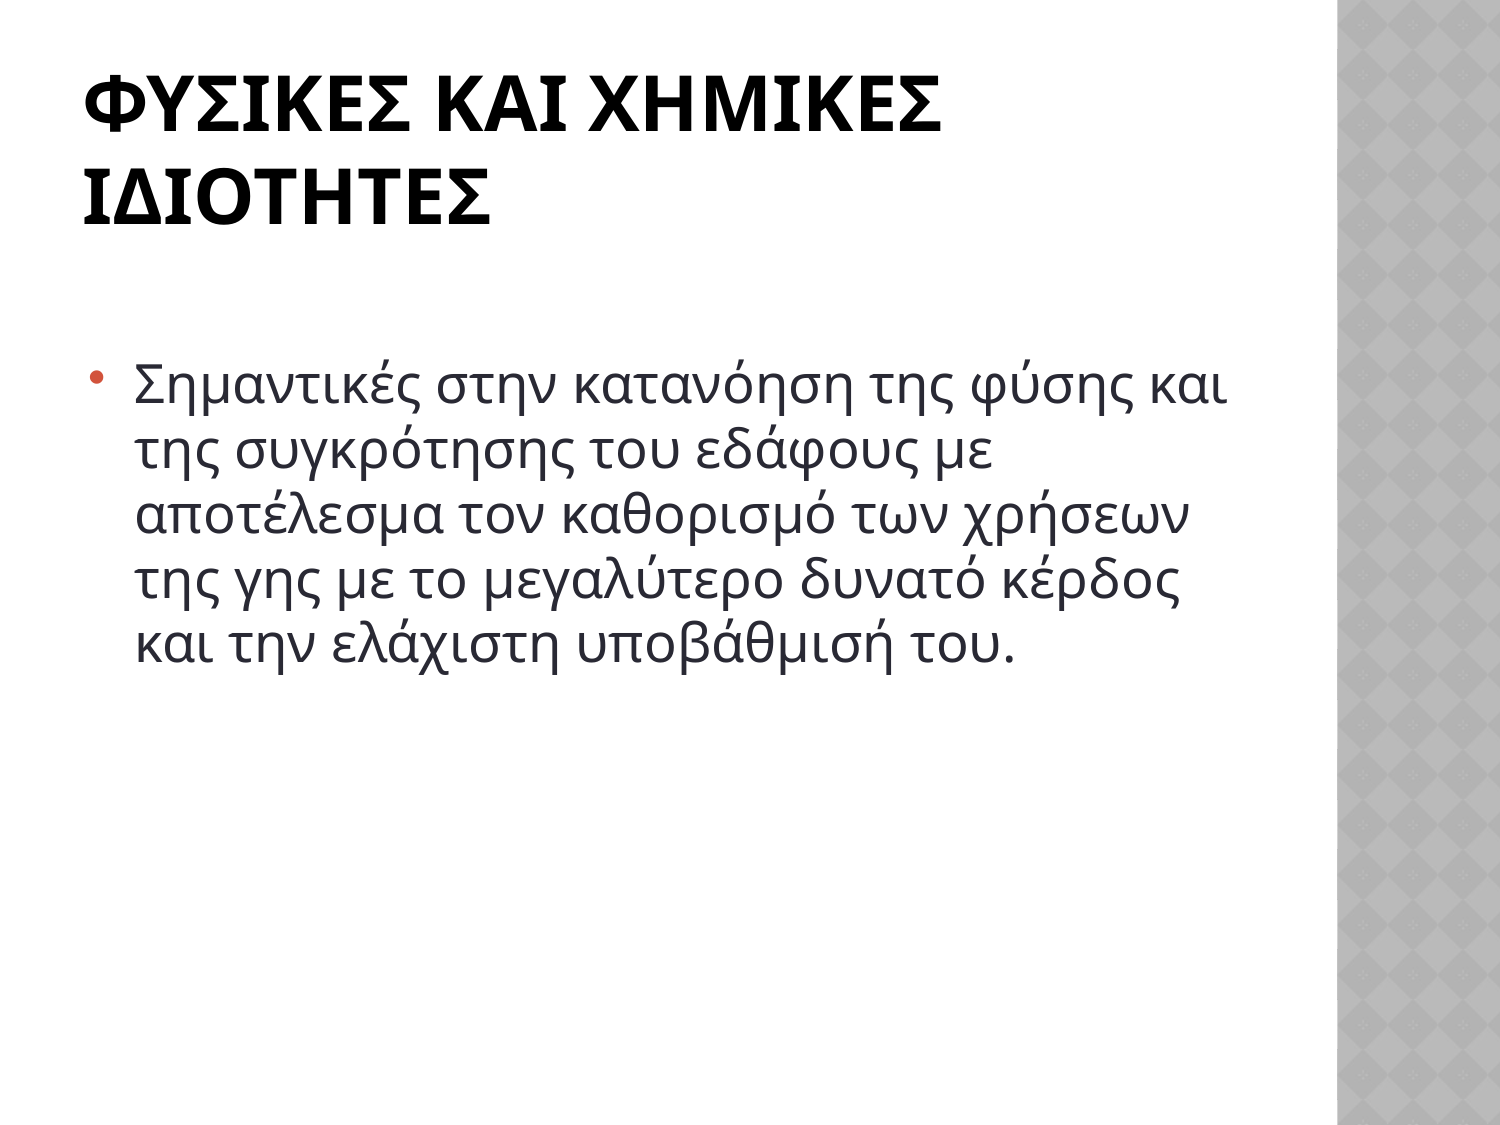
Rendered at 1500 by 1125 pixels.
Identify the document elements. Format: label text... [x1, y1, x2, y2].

list Σημαντικές στην κατανόηση της φύσης και της συγκρότησης του εδάφους με αποτέλεσμα τον καθορισμό των χρήσεων της γης με το μεγαλύτερο δυνατό κέρδος και την ελάχιστη υποβάθμισή του. [75, 264, 1263, 1060]
title Φυσικεσ και χημικεσ ιδιοτητεσ [75, 52, 1263, 240]
